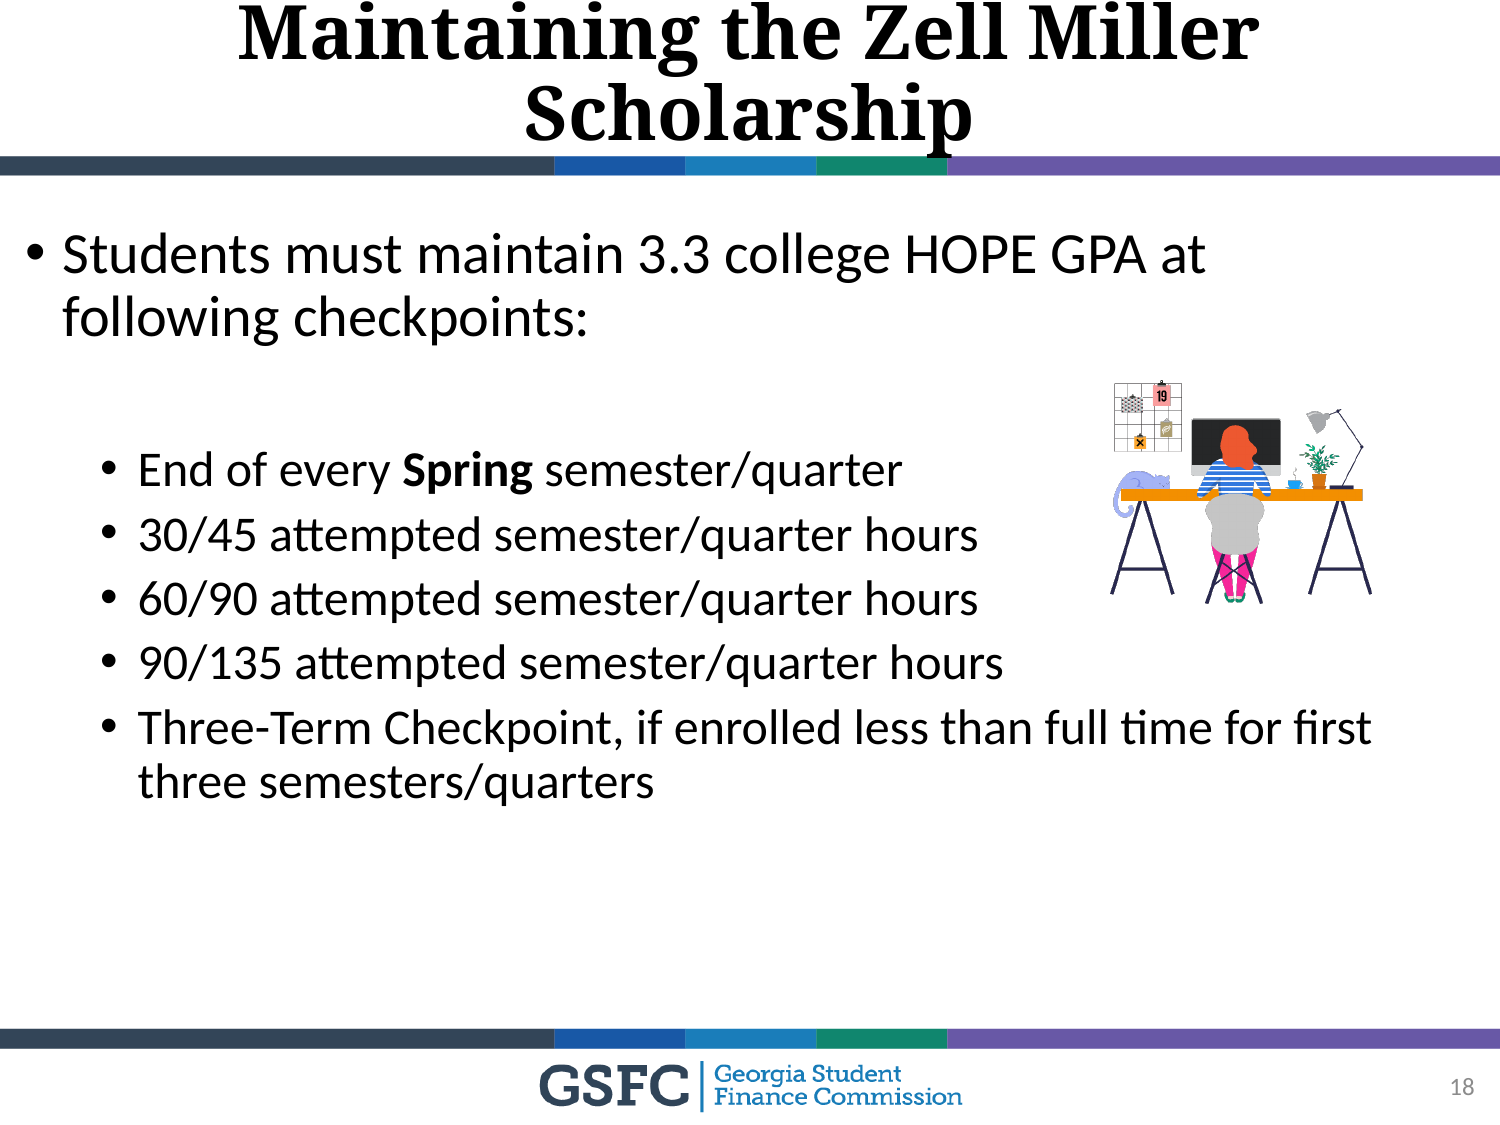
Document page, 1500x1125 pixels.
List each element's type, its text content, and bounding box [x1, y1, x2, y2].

picture [0, 152, 1500, 1125]
title Maintaining the Zell Miller Scholarship [0, 0, 1500, 152]
slide_number 18 [1391, 1055, 1490, 1116]
list Students must maintain 3.3 college HOPE GPA at following checkpoints: End of every Spring semester/quarter 30/45 attempted semester/quarter hours 60/90 attempted semester/quarter hours 90/135 attempted semester/quarter hours Three-Term Checkpoint, if enrolled less than full time for first three semesters/quarters [10, 215, 1392, 1001]
